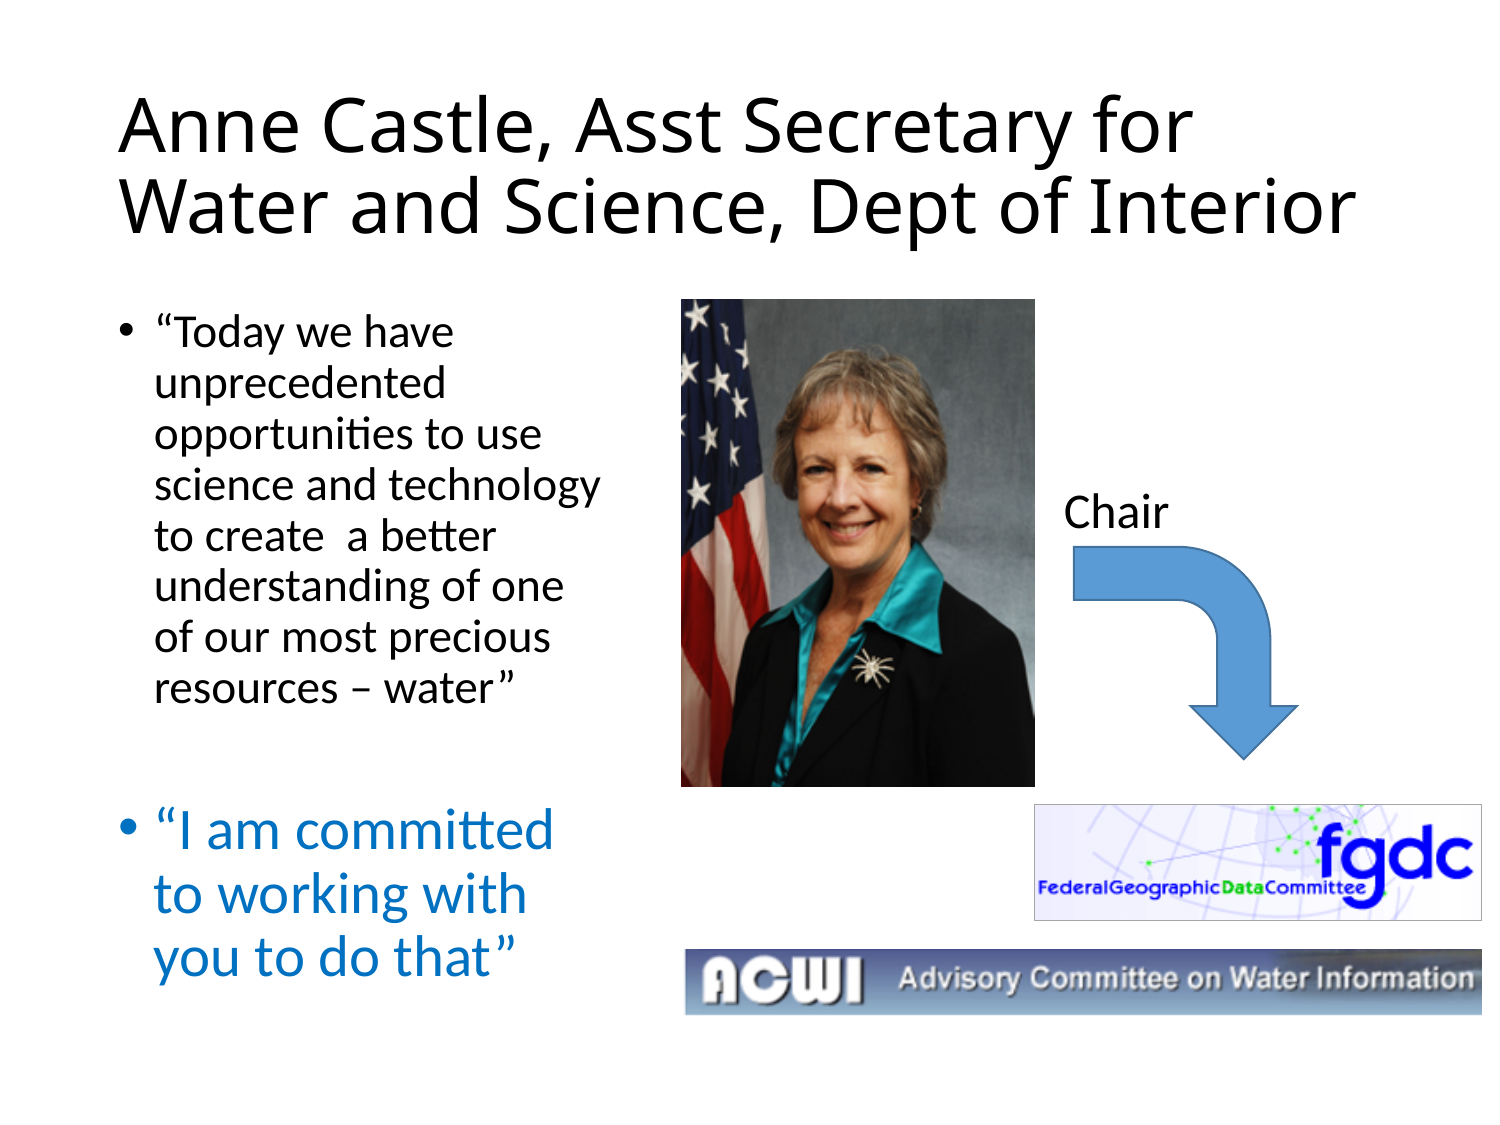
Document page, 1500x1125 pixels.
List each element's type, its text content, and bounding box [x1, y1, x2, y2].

text_box Chair [1048, 471, 1185, 546]
picture [676, 949, 1482, 1017]
picture [1034, 804, 1482, 920]
title Anne Castle, Asst Secretary for Water and Science, Dept of Interior [103, 59, 1397, 278]
list “Today we have unprecedented opportunities to use science and technology to create a better understanding of one of our most precious resources – water” “I am committed to working with you to do that” [103, 299, 625, 1014]
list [681, 299, 1035, 787]
text_box [1072, 546, 1300, 761]
